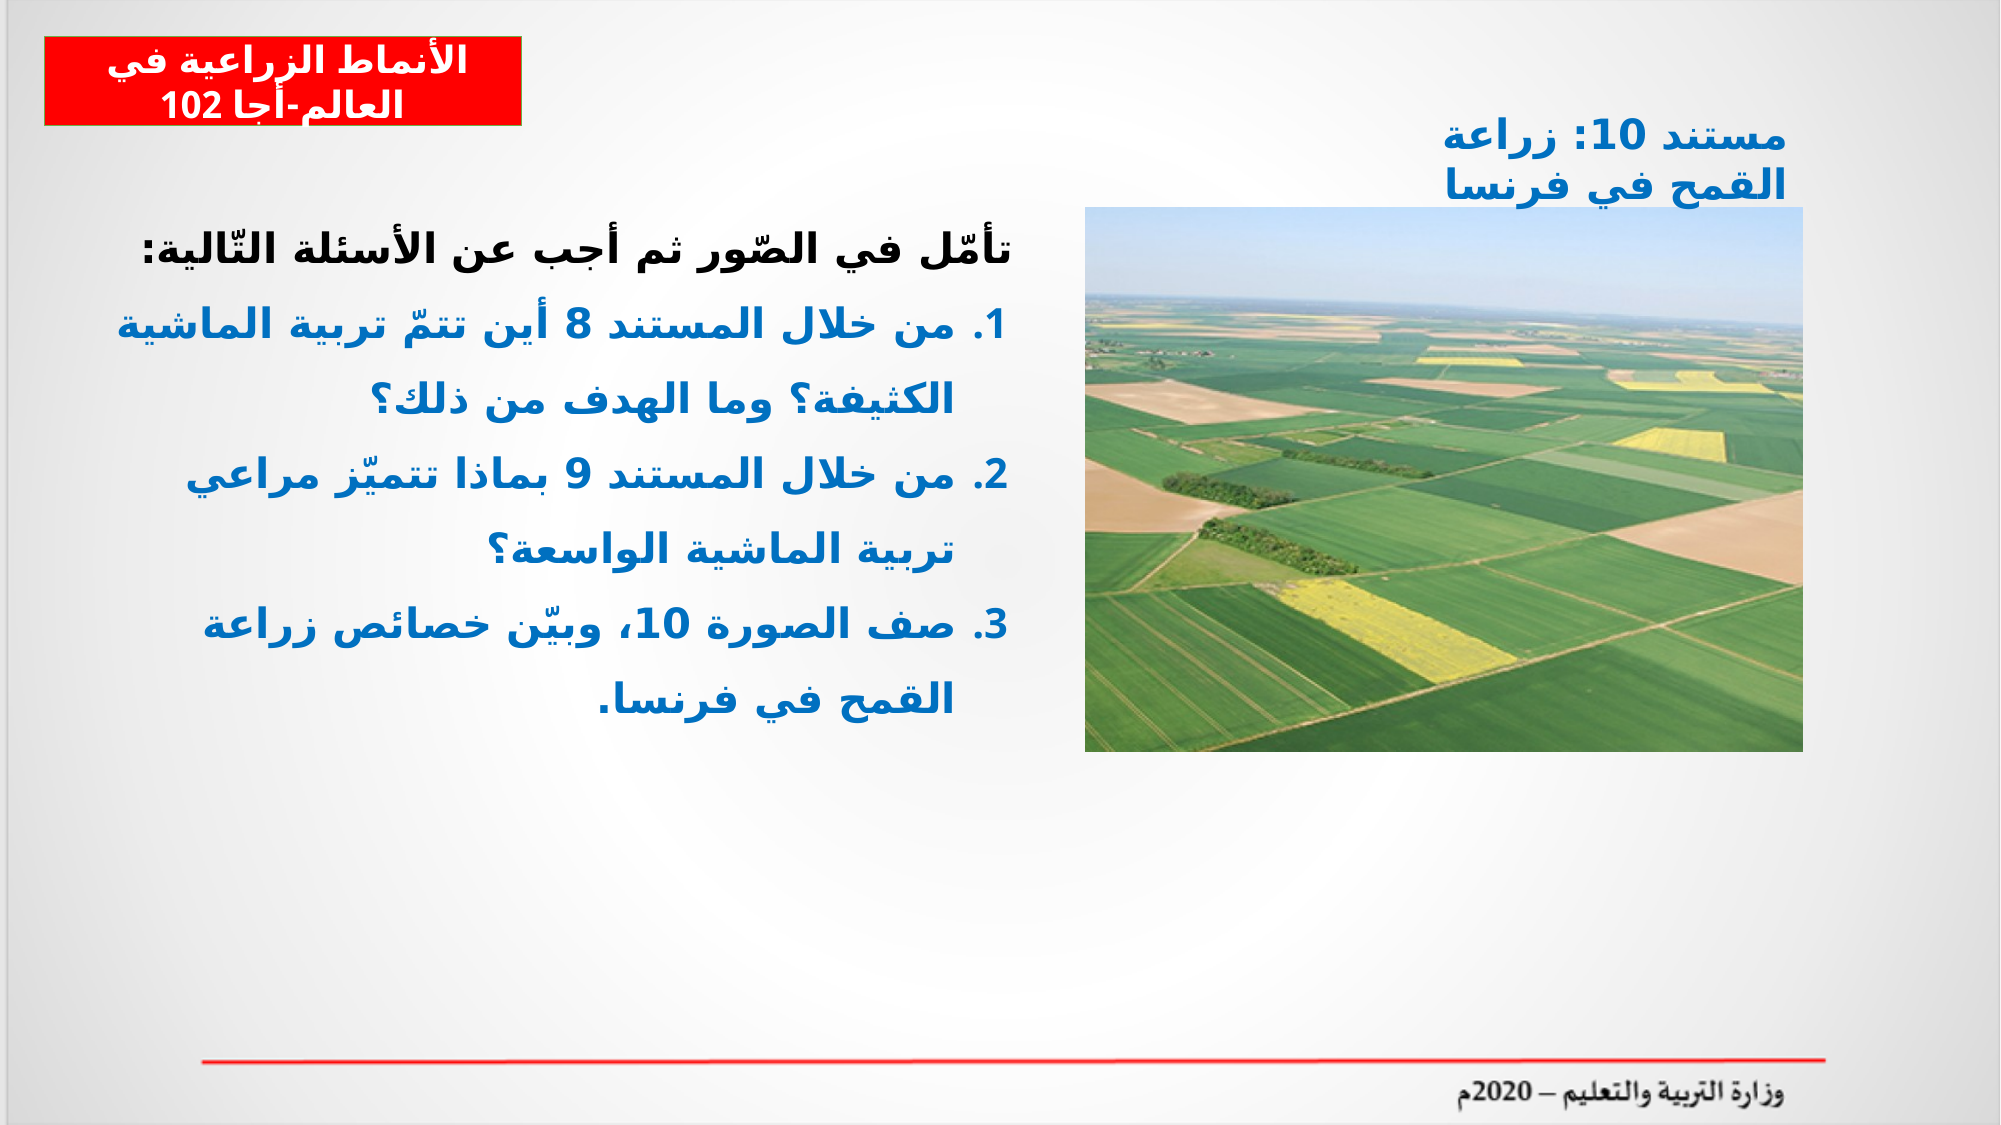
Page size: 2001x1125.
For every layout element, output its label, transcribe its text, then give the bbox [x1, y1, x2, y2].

picture [0, 0, 2001, 1125]
text_box الأنماط الزراعية في العالم-أجا 102 [43, 36, 522, 126]
text_box تأمّل في الصّور ثم أجب عن الأسئلة التّالية: من خلال المستند 8 أين تتمّ تربية الماشية الكثيفة؟ وما الهدف من ذلك؟ من خلال المستند 9 بماذا تتميّز مراعي تربية الماشية الواسعة؟ صف الصورة 10، وبيّن خصائص زراعة القمح في فرنسا. [59, 188, 1028, 729]
text_box مستند 10: زراعة القمح في فرنسا [1308, 100, 1803, 207]
